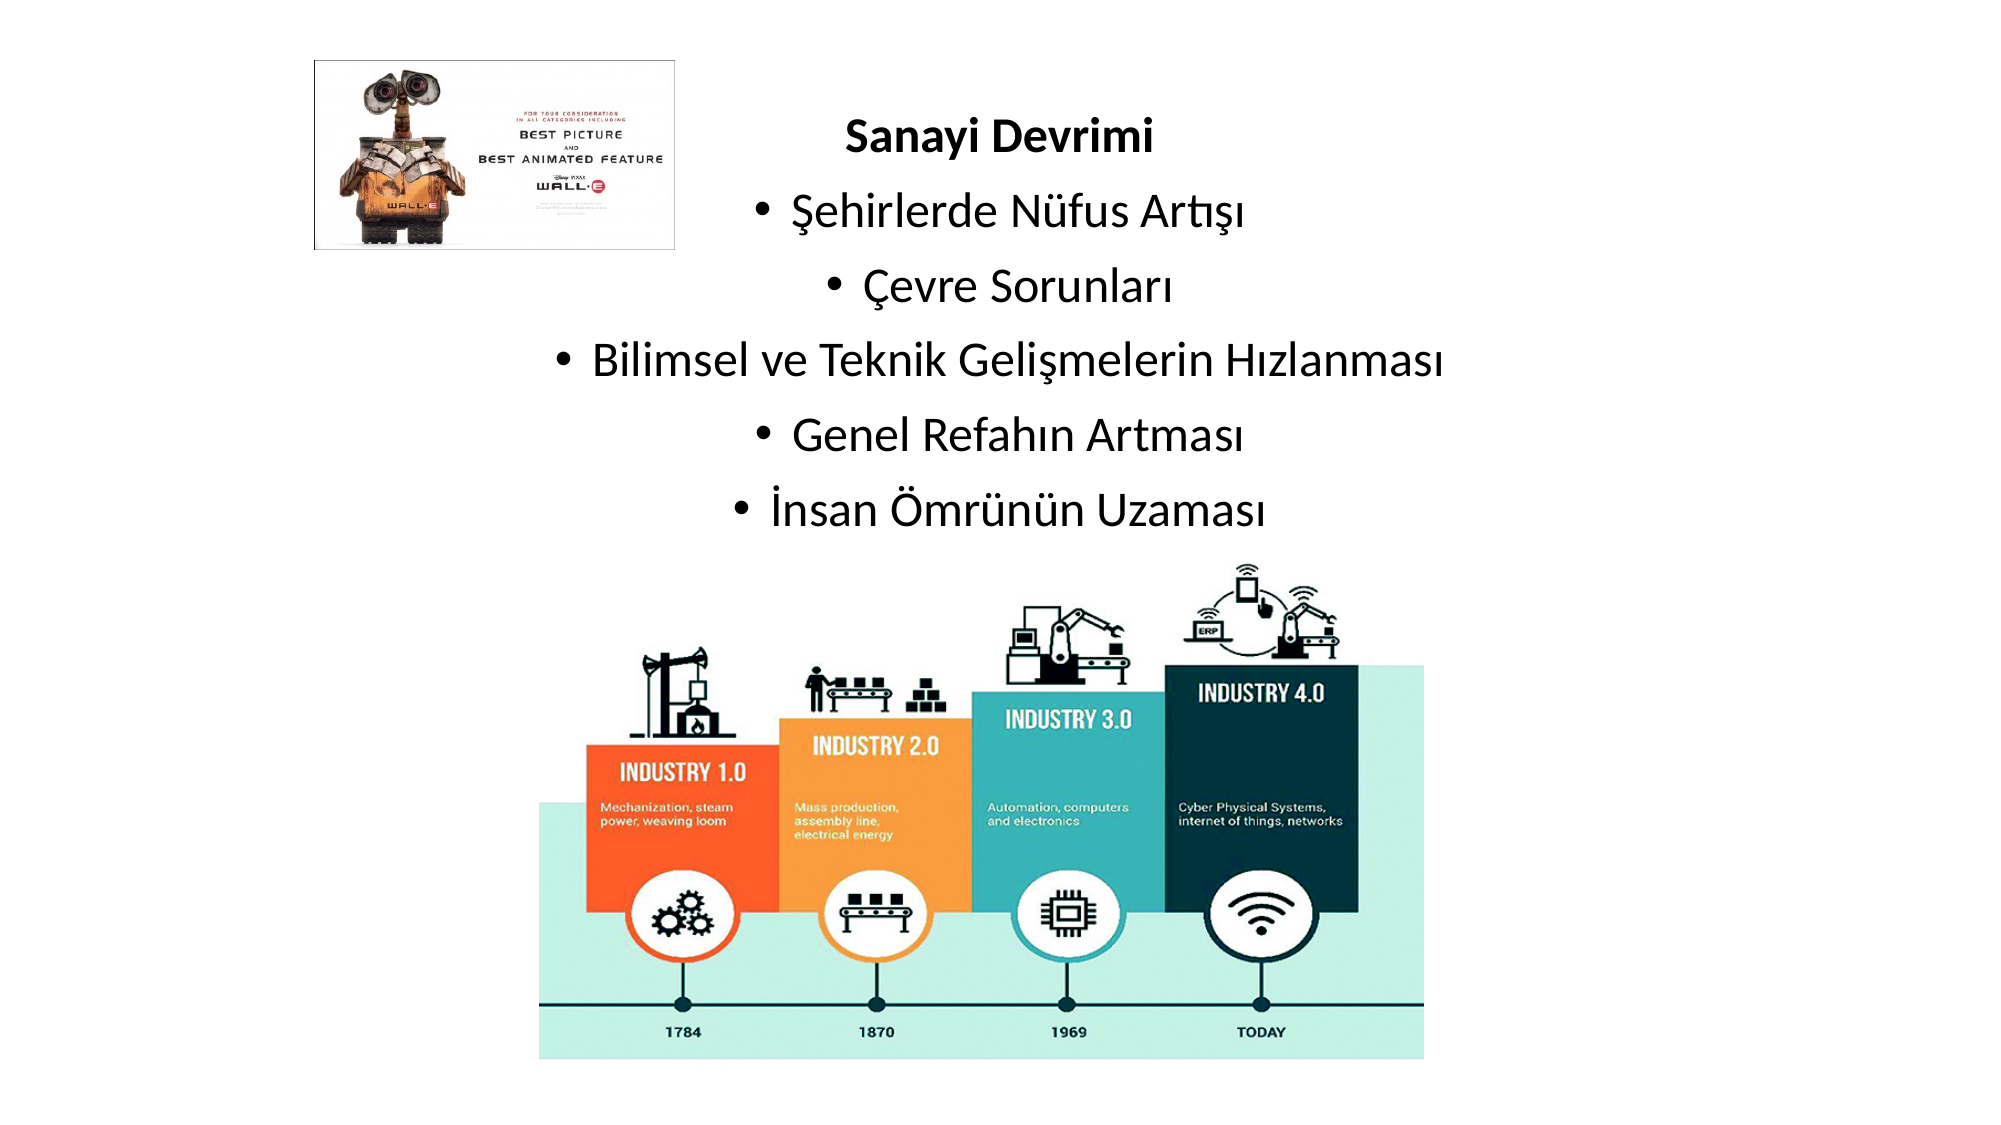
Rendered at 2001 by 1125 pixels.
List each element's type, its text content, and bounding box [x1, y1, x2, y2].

picture [314, 60, 675, 250]
picture [539, 562, 1424, 1060]
list Sanayi Devrimi Şehirlerde Nüfus Artışı Çevre Sorunları Bilimsel ve Teknik Gelişmelerin Hızlanması Genel Refahın Artması İnsan Ömrünün Uzaması [515, 101, 1485, 627]
